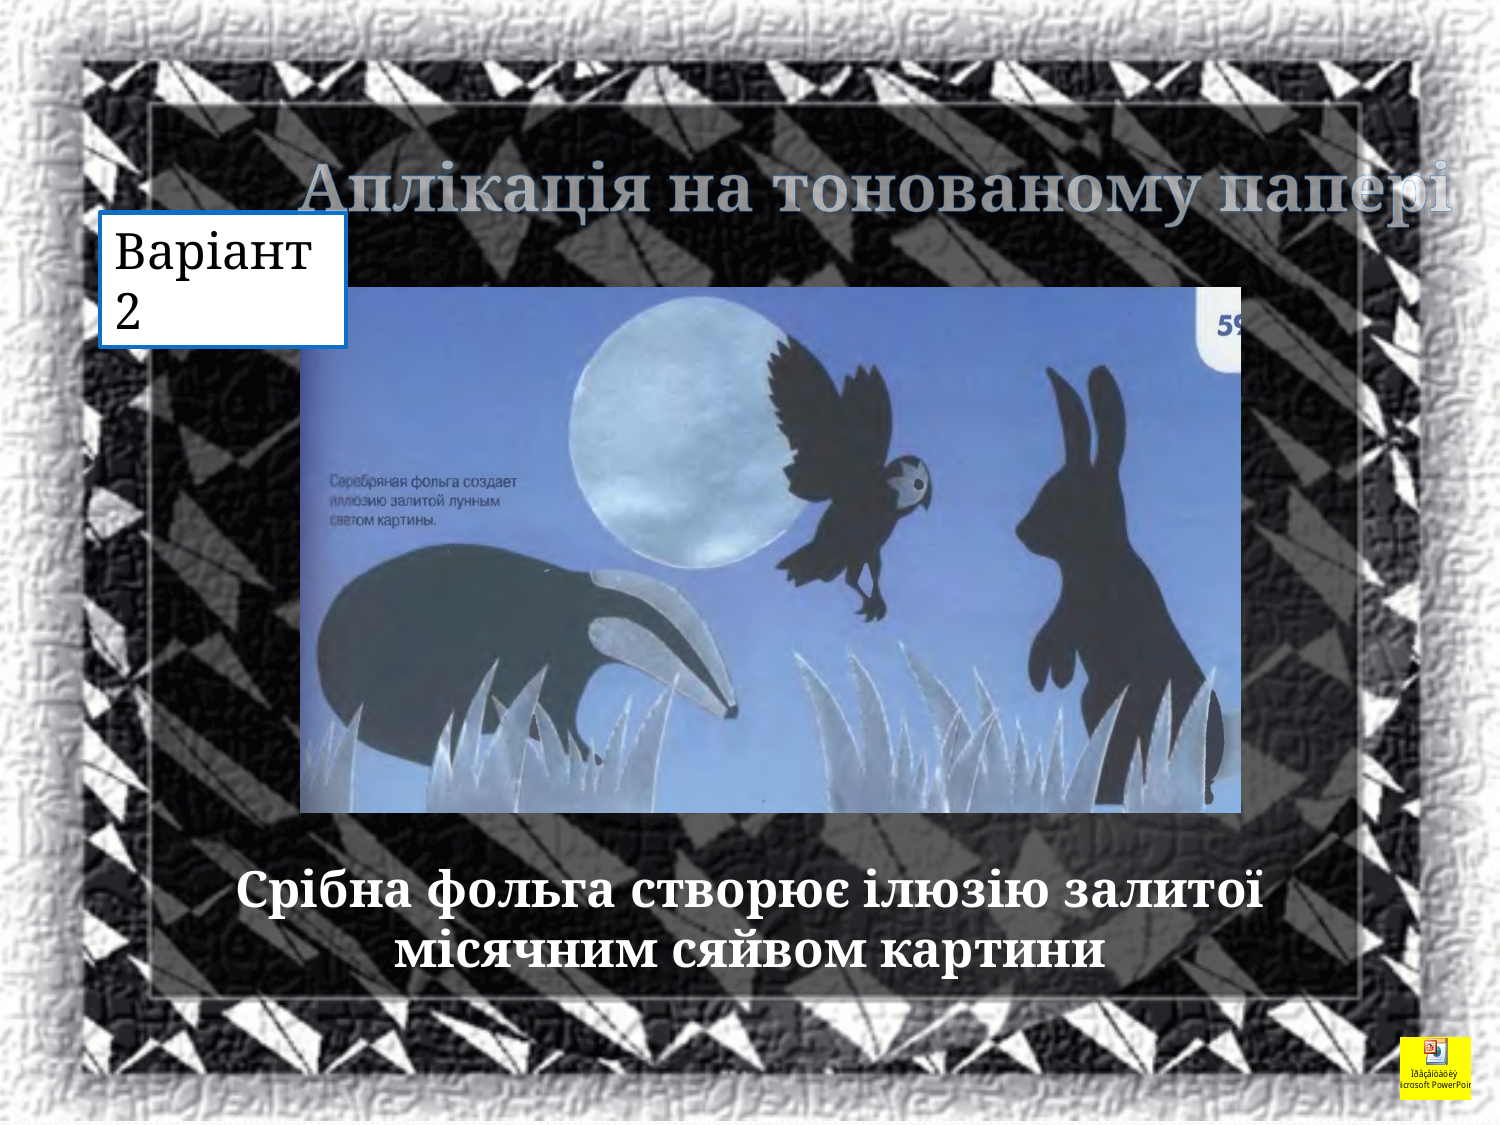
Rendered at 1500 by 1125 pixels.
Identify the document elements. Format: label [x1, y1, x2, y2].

text_box [1399, 1037, 1472, 1101]
picture [0, 0, 1500, 1122]
